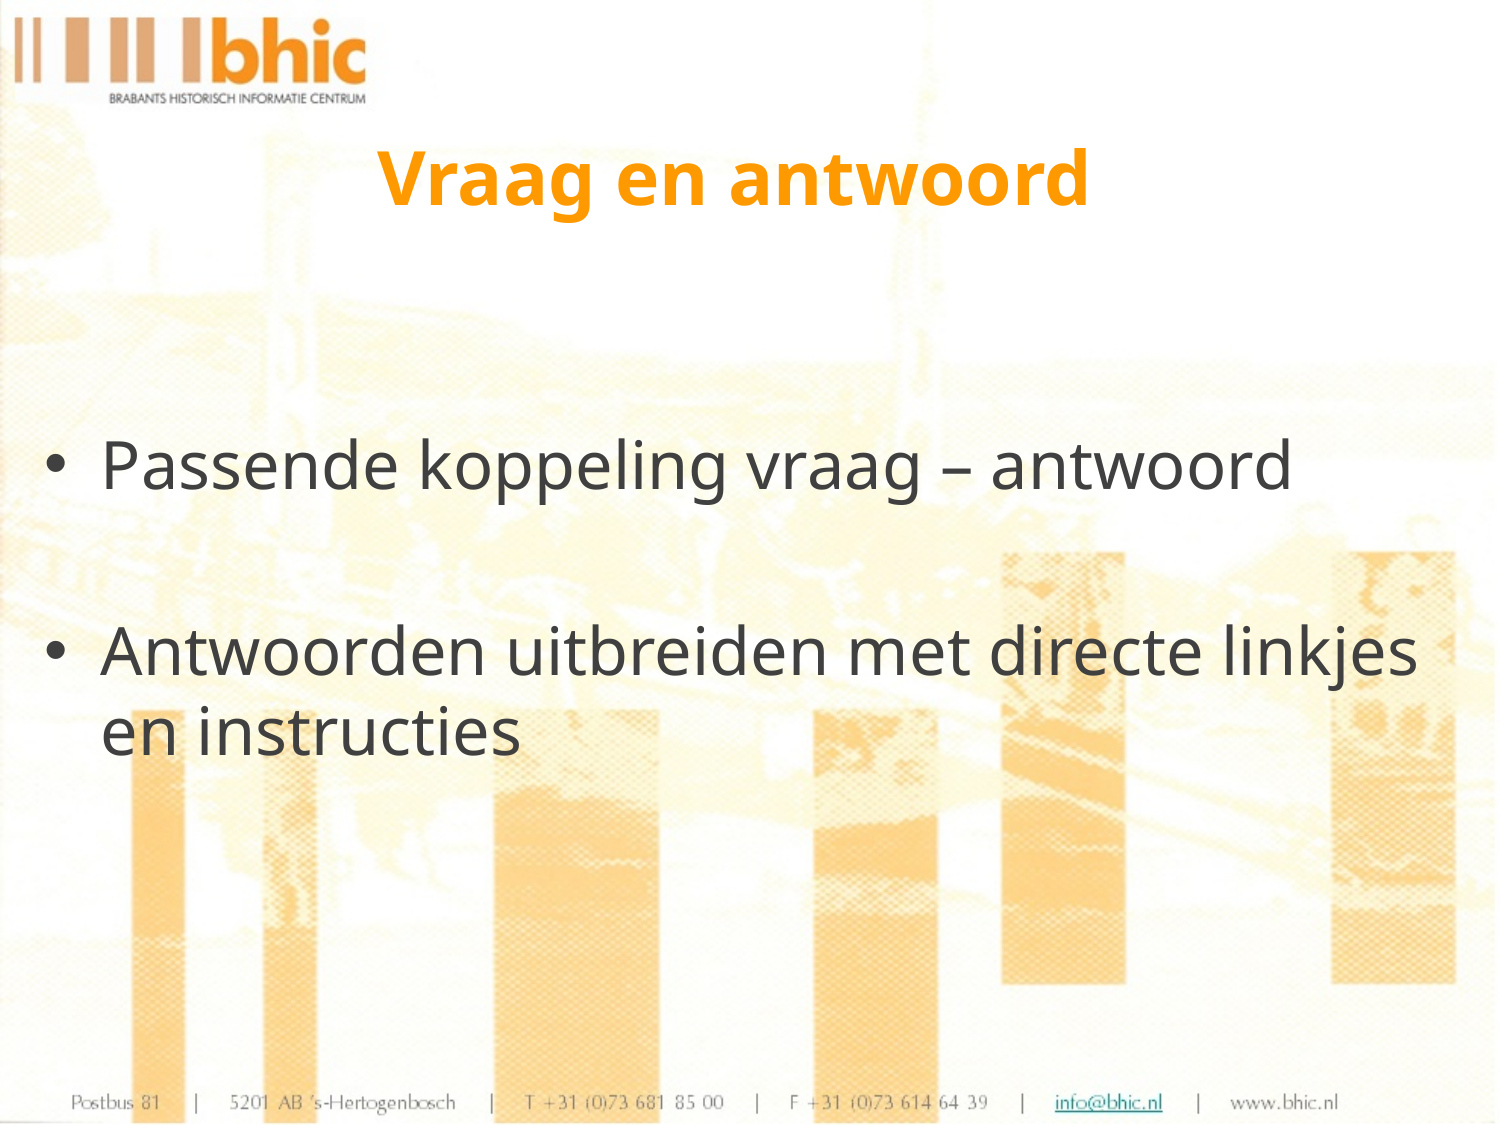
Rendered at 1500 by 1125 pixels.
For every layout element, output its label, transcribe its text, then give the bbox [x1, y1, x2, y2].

picture [0, 0, 1500, 1125]
list Passende koppeling vraag – antwoord Antwoorden uitbreiden met directe linkjes en instructies [29, 228, 1465, 1082]
text_box Vraag en antwoord [0, 123, 1471, 228]
